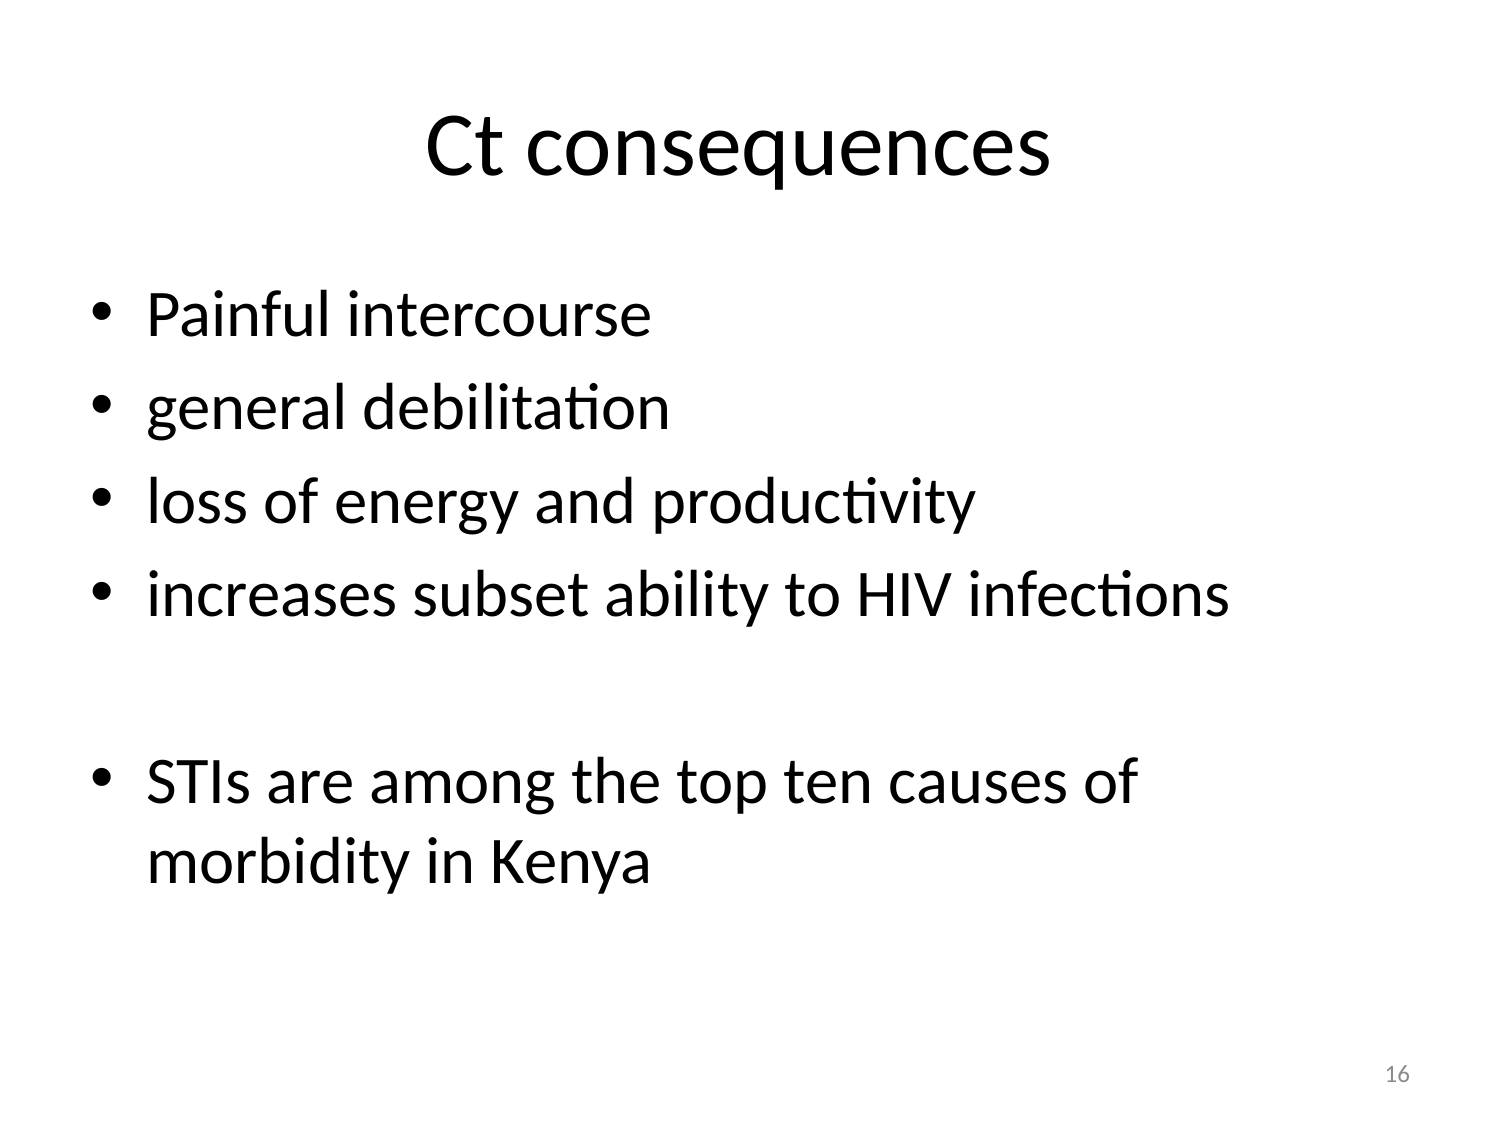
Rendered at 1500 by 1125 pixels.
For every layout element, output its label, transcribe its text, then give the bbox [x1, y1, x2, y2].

list Painful intercourse general debilitation loss of energy and productivity increases subset ability to HIV infections STIs are among the top ten causes of morbidity in Kenya [75, 262, 1425, 1005]
title Ct consequences [75, 45, 1425, 233]
slide_number 16 [1074, 1042, 1425, 1103]
